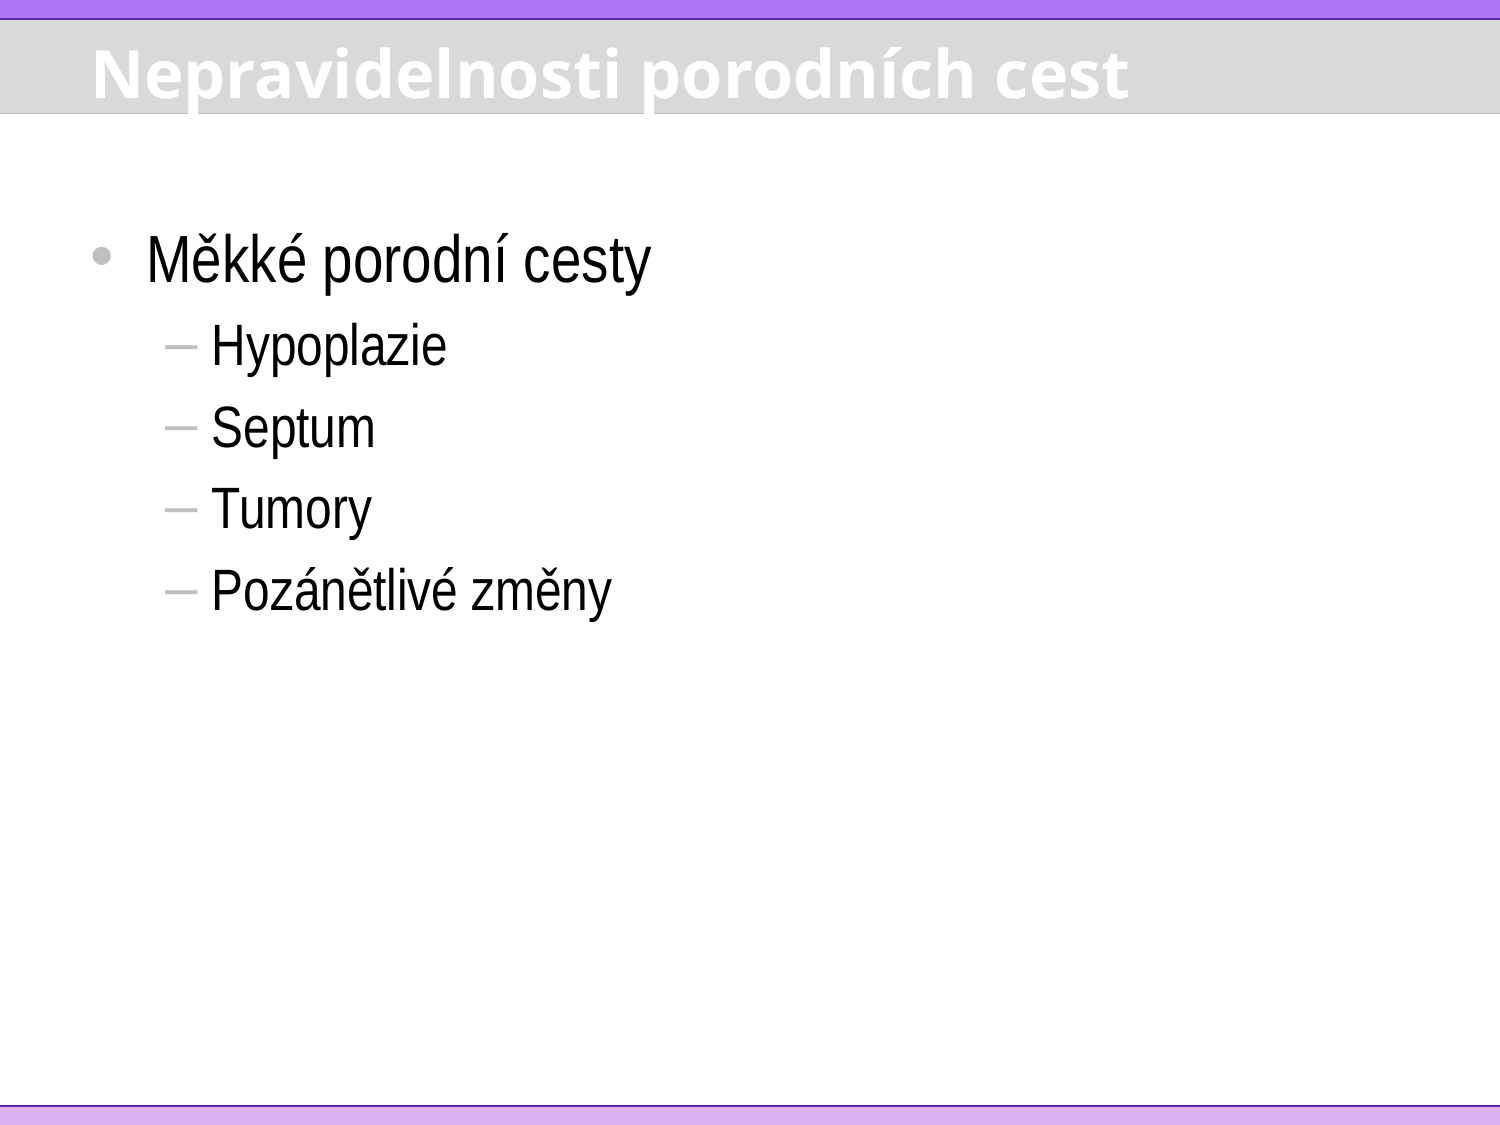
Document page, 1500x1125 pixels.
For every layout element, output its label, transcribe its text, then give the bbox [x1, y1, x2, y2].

list Měkké porodní cesty Hypoplazie Septum Tumory Pozánětlivé změny [75, 208, 1425, 1035]
title Nepravidelnosti porodních cest [75, 30, 1425, 114]
